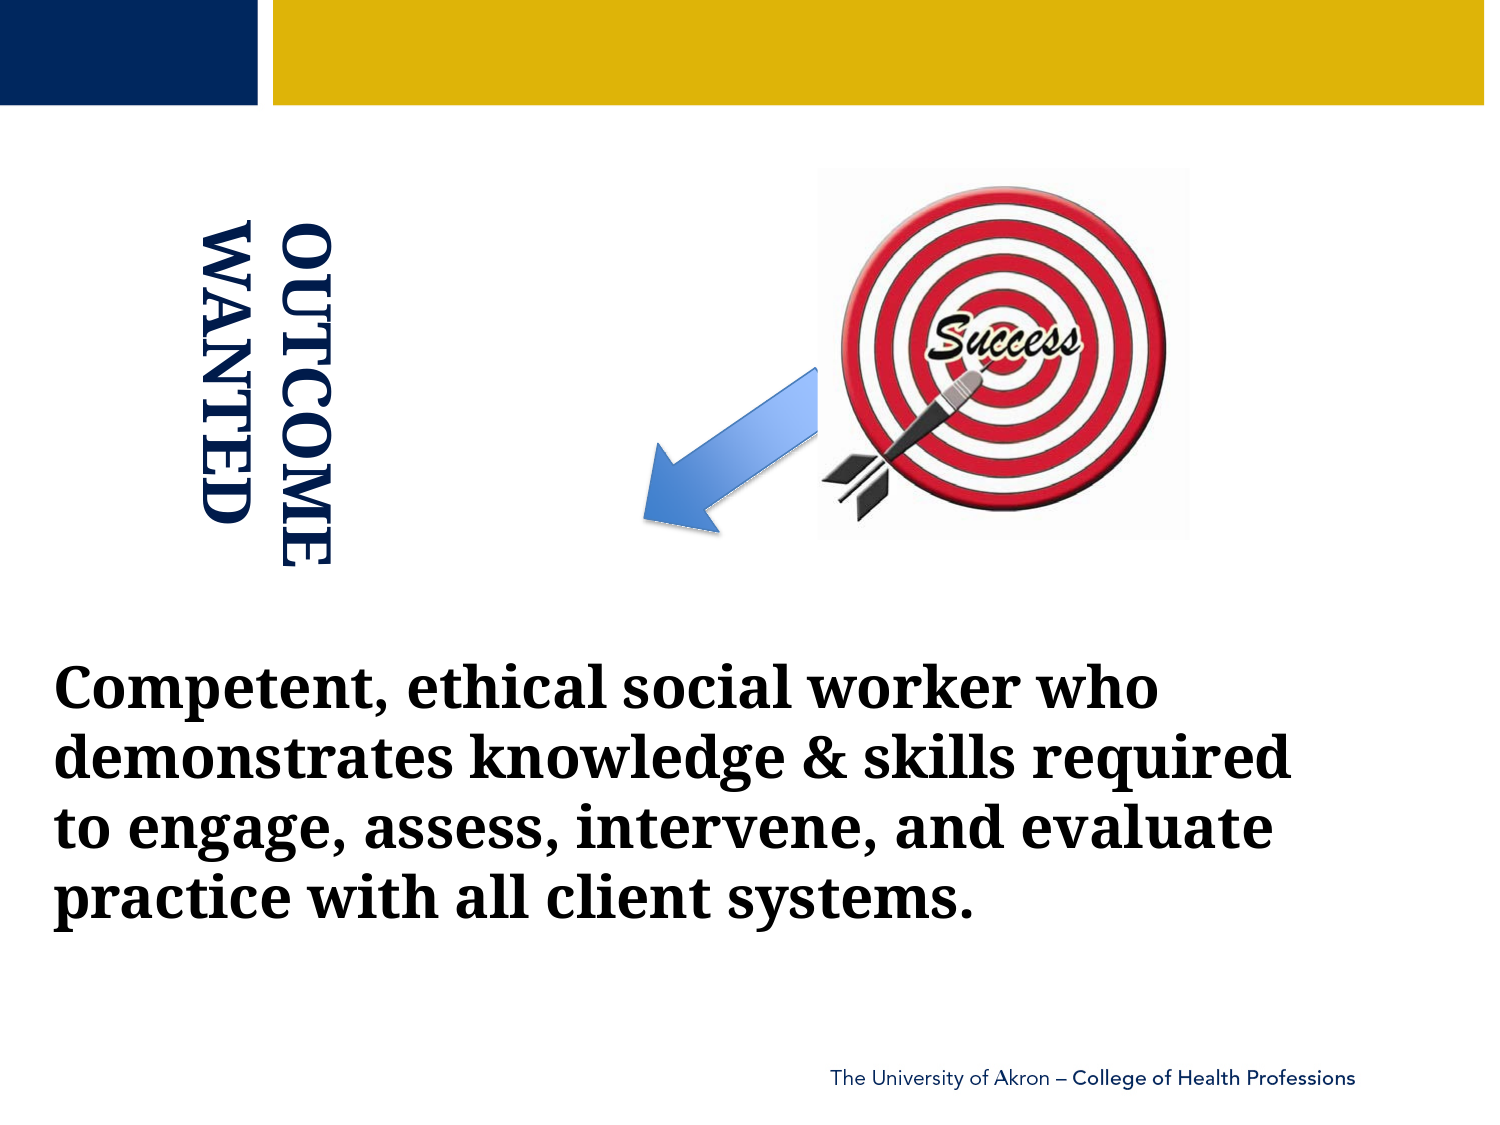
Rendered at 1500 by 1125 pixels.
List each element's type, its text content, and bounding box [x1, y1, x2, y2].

text_box [644, 367, 814, 513]
title Competent, ethical social worker who demonstrates knowledge & skills required to engage, assess, intervene, and evaluate practice with all client systems. [50, 648, 1319, 931]
text_box [705, 433, 817, 532]
text_box [636, 363, 854, 544]
text_box OUTCOME WANTED [187, 218, 348, 598]
text_box [644, 367, 817, 532]
text_box [0, 0, 1485, 1096]
text_box [817, 168, 1190, 540]
text_box [644, 519, 713, 532]
